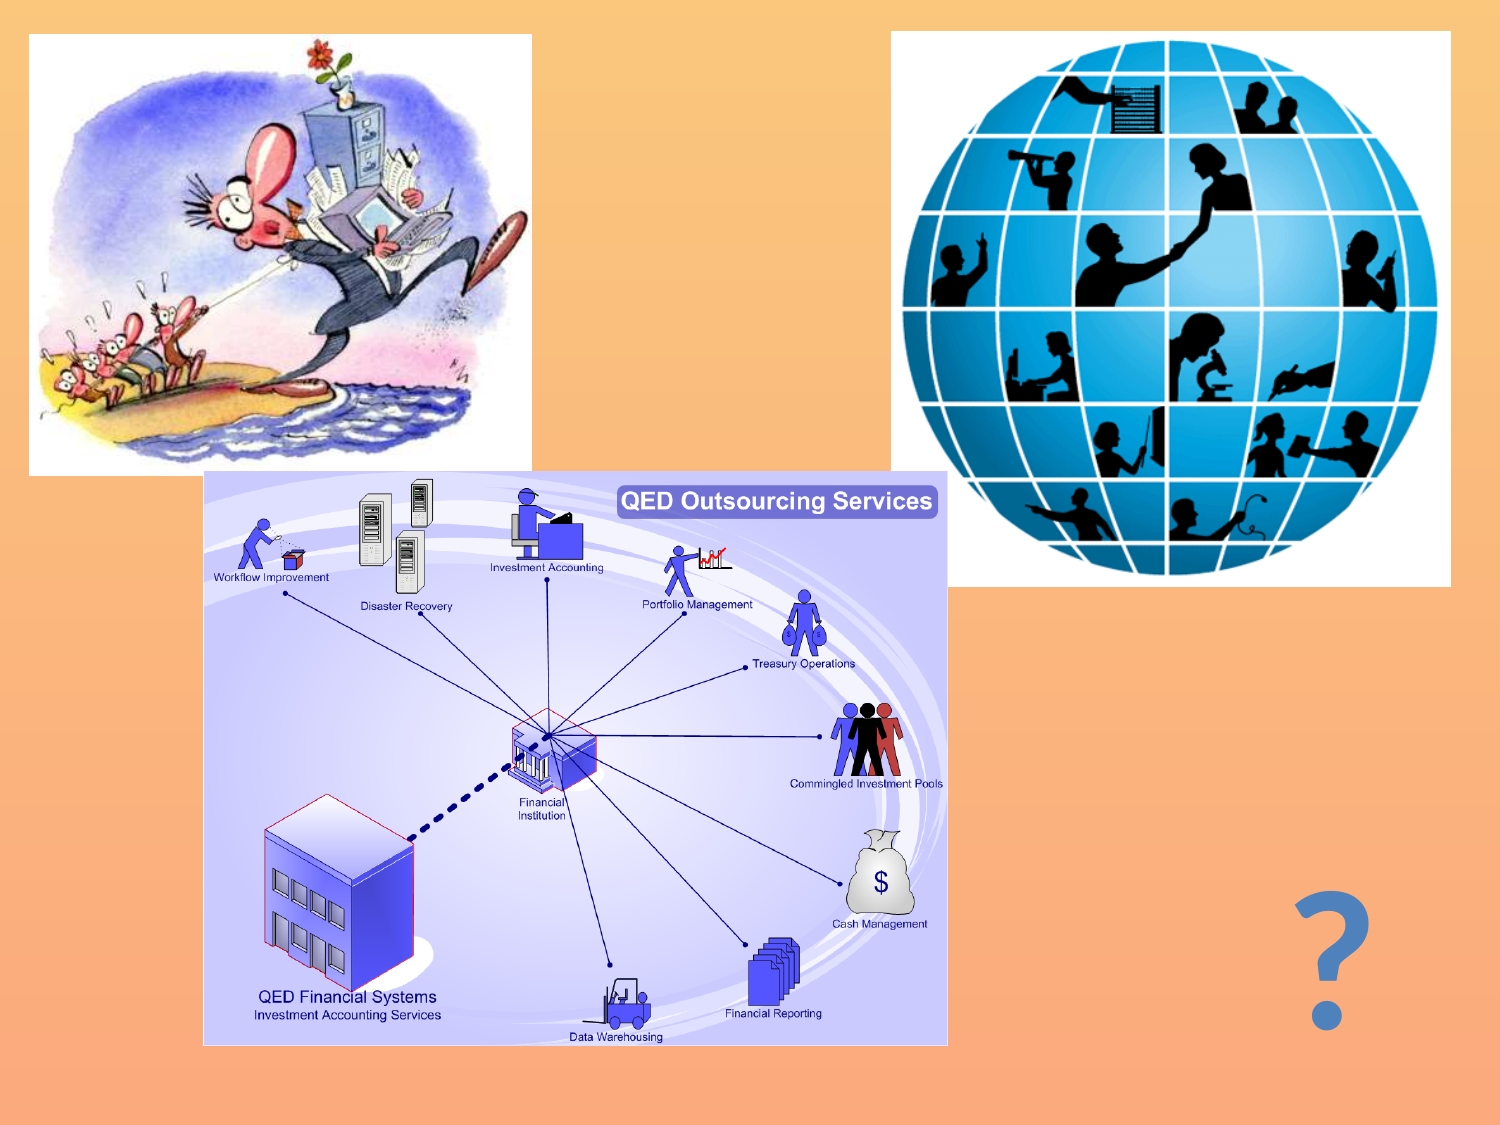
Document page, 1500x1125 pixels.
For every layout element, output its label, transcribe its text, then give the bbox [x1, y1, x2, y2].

picture [29, 30, 1451, 1047]
text_box ? [1270, 822, 1393, 1077]
